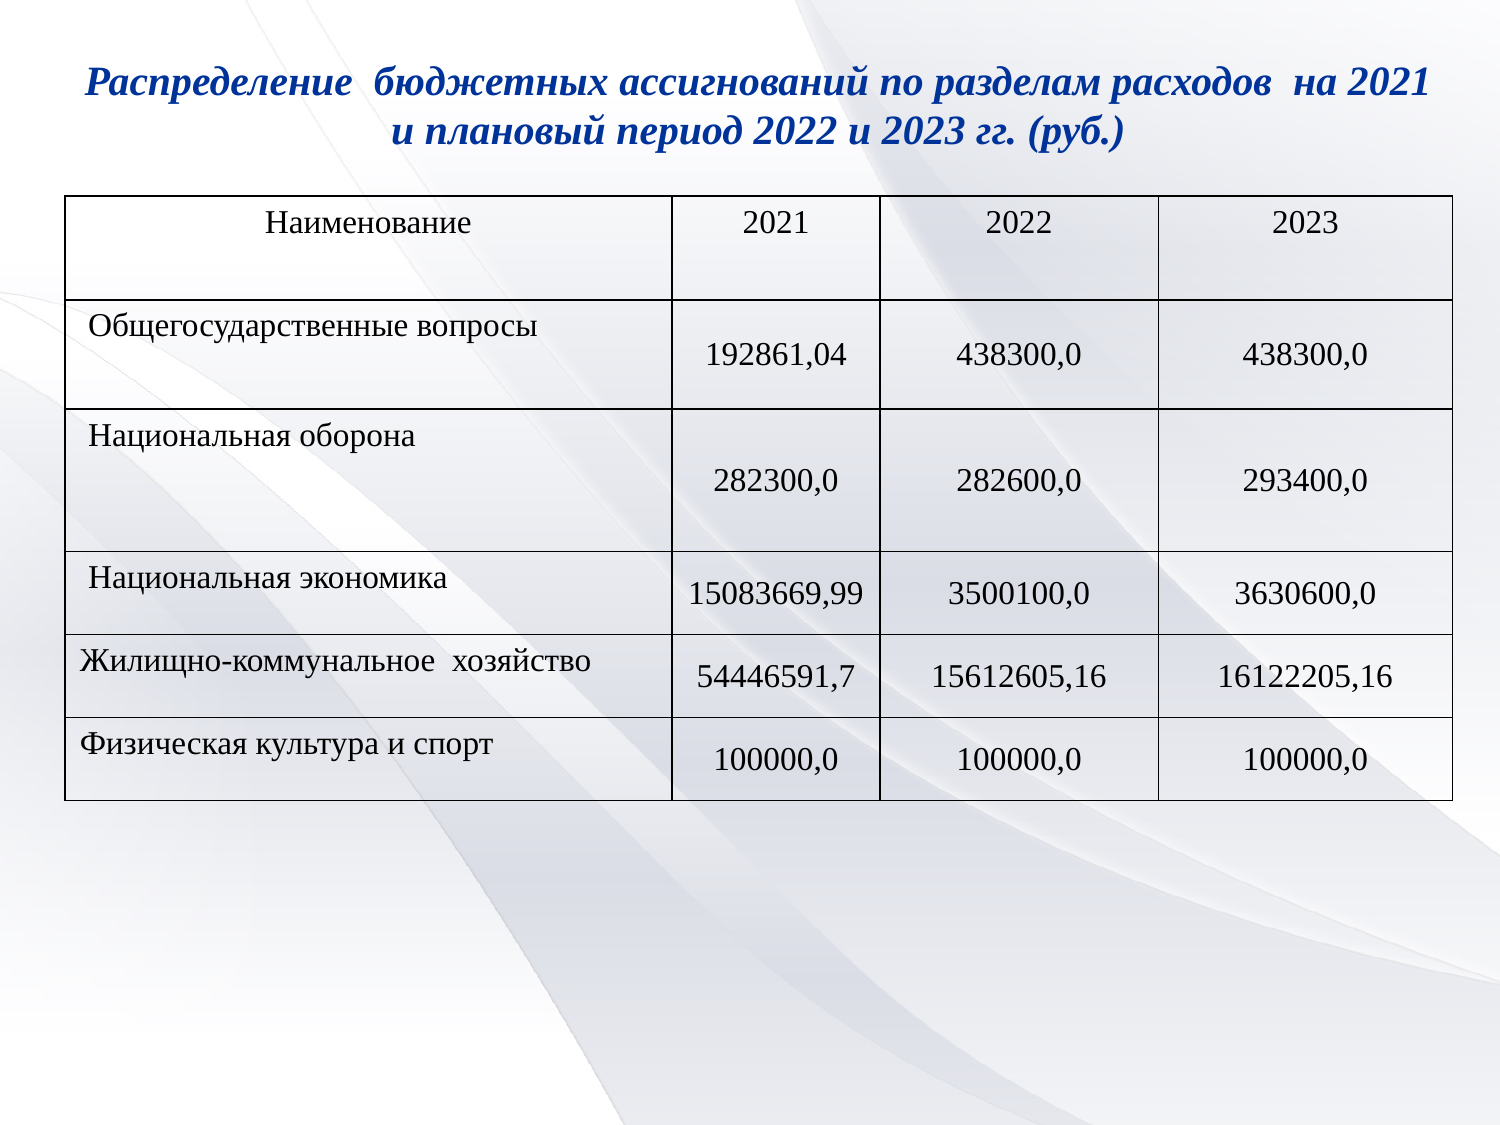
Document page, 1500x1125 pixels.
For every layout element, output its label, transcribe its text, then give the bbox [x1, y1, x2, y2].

table_cell 438300,0 [881, 301, 1158, 408]
title Распределение бюджетных ассигнований по разделам расходов на 2021 и плановый период 2022 и 2023 гг. (руб.) [64, 54, 1453, 162]
table_cell 293400,0 [1159, 410, 1452, 551]
table_header 2023 [1159, 197, 1452, 299]
table_cell 100000,0 [881, 718, 1158, 800]
table_cell Национальная экономика [66, 552, 671, 634]
table_cell 16122205,16 [1159, 635, 1452, 717]
table_cell 3630600,0 [1159, 552, 1452, 634]
table_cell Жилищно-коммунальное хозяйство [66, 635, 671, 717]
table_cell 282300,0 [673, 410, 879, 551]
picture [0, 0, 1500, 1125]
table_cell 282600,0 [881, 410, 1158, 551]
table_cell 15612605,16 [881, 635, 1158, 717]
table_cell Физическая культура и спорт [66, 718, 671, 800]
table_cell Общегосударственные вопросы [66, 301, 671, 408]
table_cell 3500100,0 [881, 552, 1158, 634]
table_header 2021 [673, 197, 879, 299]
table_cell 100000,0 [673, 718, 879, 800]
table_cell 100000,0 [1159, 718, 1452, 800]
table_cell 192861,04 [673, 301, 879, 408]
table_cell 15083669,99 [673, 552, 879, 634]
table_header 2022 [881, 197, 1158, 299]
table_header Наименование [66, 197, 671, 299]
table_cell Национальная оборона [66, 410, 671, 551]
table_cell 438300,0 [1159, 301, 1452, 408]
table_cell 54446591,7 [673, 635, 879, 717]
